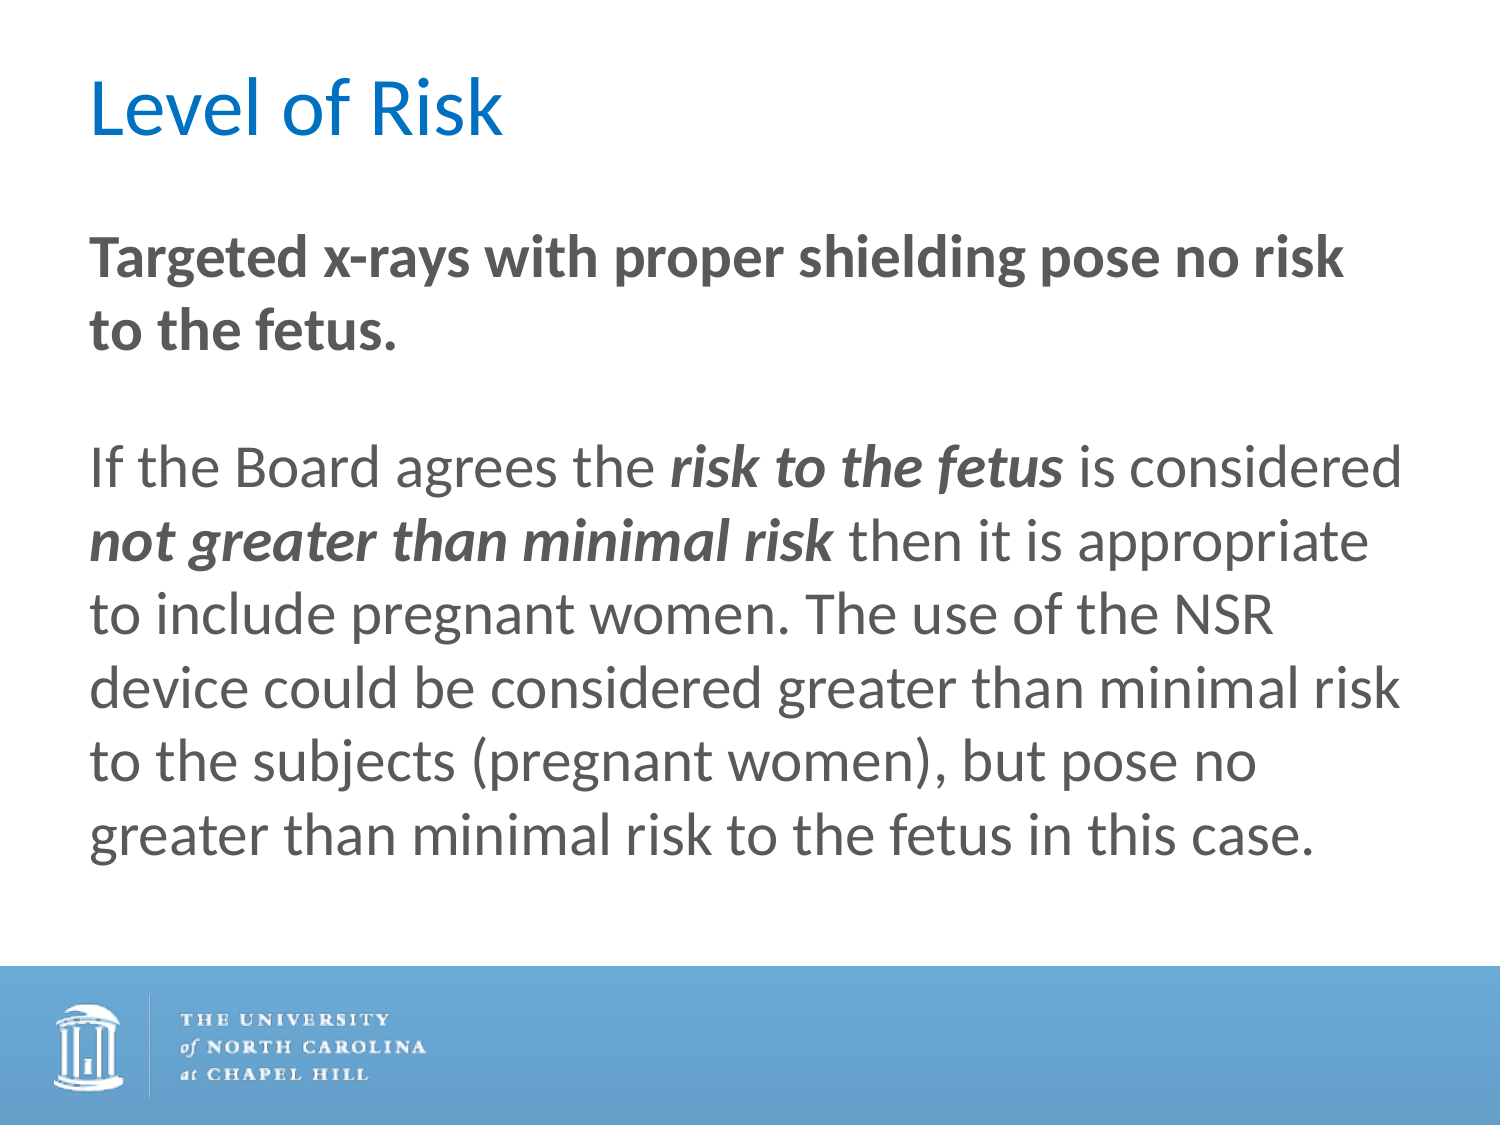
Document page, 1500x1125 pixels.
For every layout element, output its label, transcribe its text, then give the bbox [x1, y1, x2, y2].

title Level of Risk [75, 45, 1425, 208]
list Targeted x-rays with proper shielding pose no risk to the fetus. If the Board agrees the risk to the fetus is considered not greater than minimal risk then it is appropriate to include pregnant women. The use of the NSR device could be considered greater than minimal risk to the subjects (pregnant women), but pose no greater than minimal risk to the fetus in this case. [75, 208, 1425, 933]
picture [54, 995, 426, 1098]
